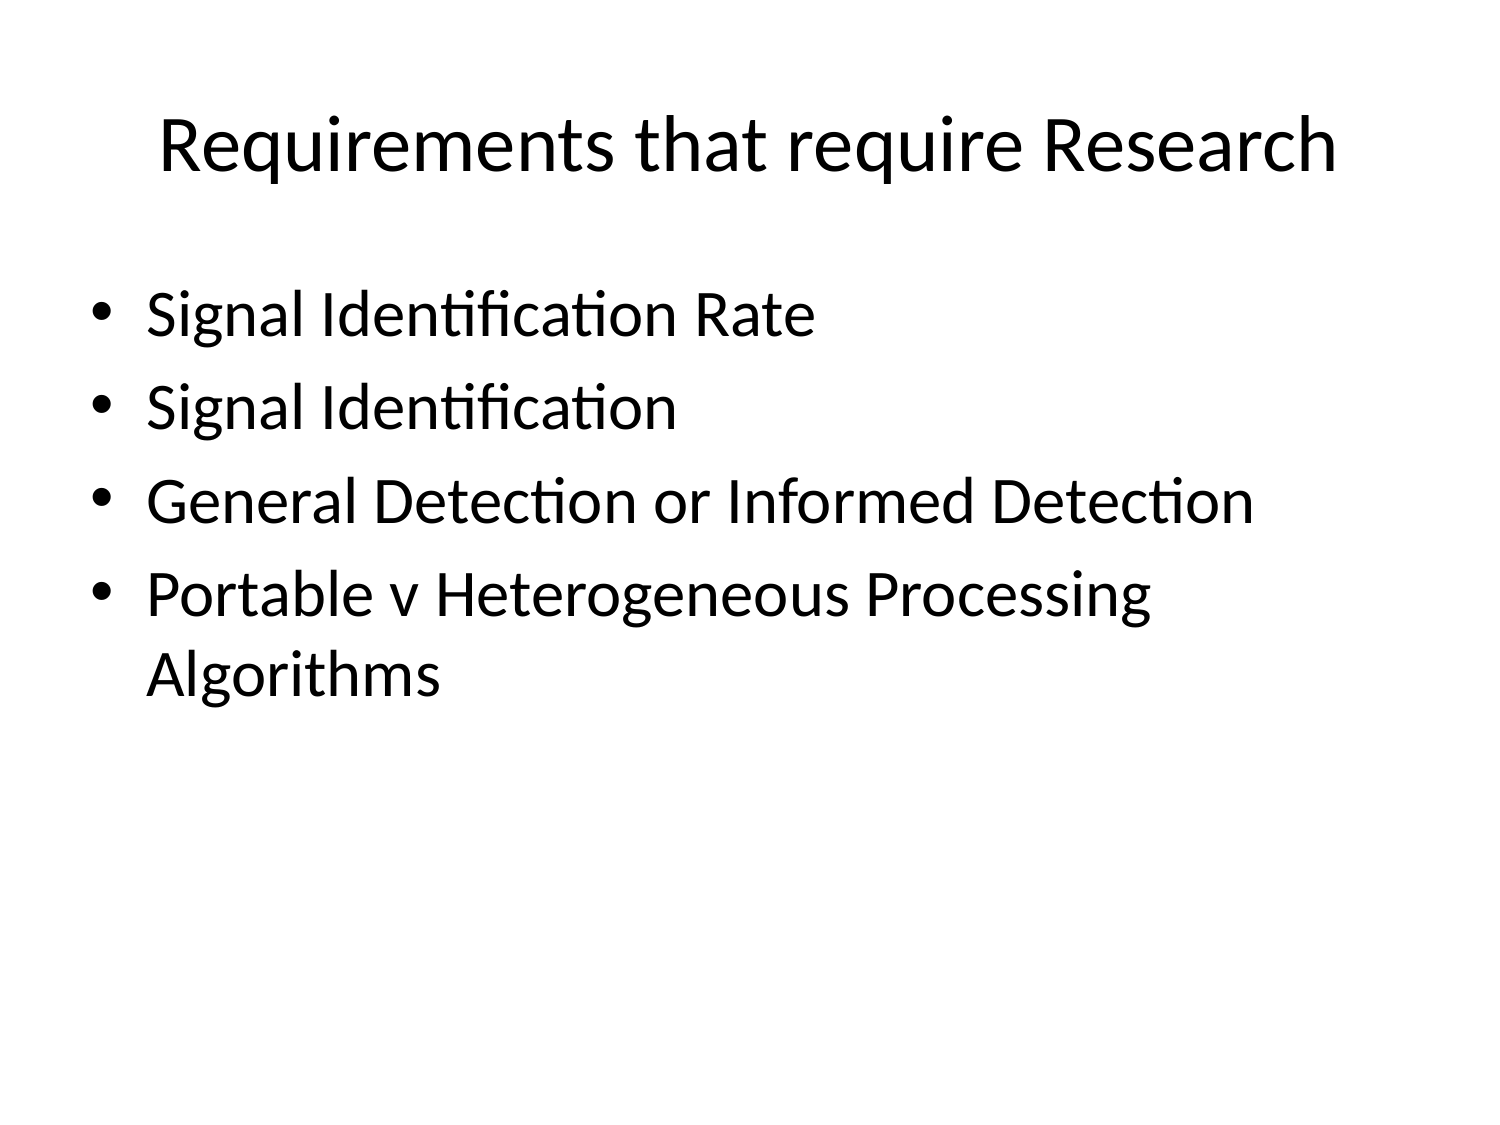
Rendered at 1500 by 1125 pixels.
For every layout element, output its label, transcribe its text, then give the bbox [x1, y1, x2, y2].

title Requirements that require Research [75, 45, 1425, 233]
list Signal Identification Rate Signal Identification General Detection or Informed Detection Portable v Heterogeneous Processing Algorithms [75, 262, 1425, 1005]
